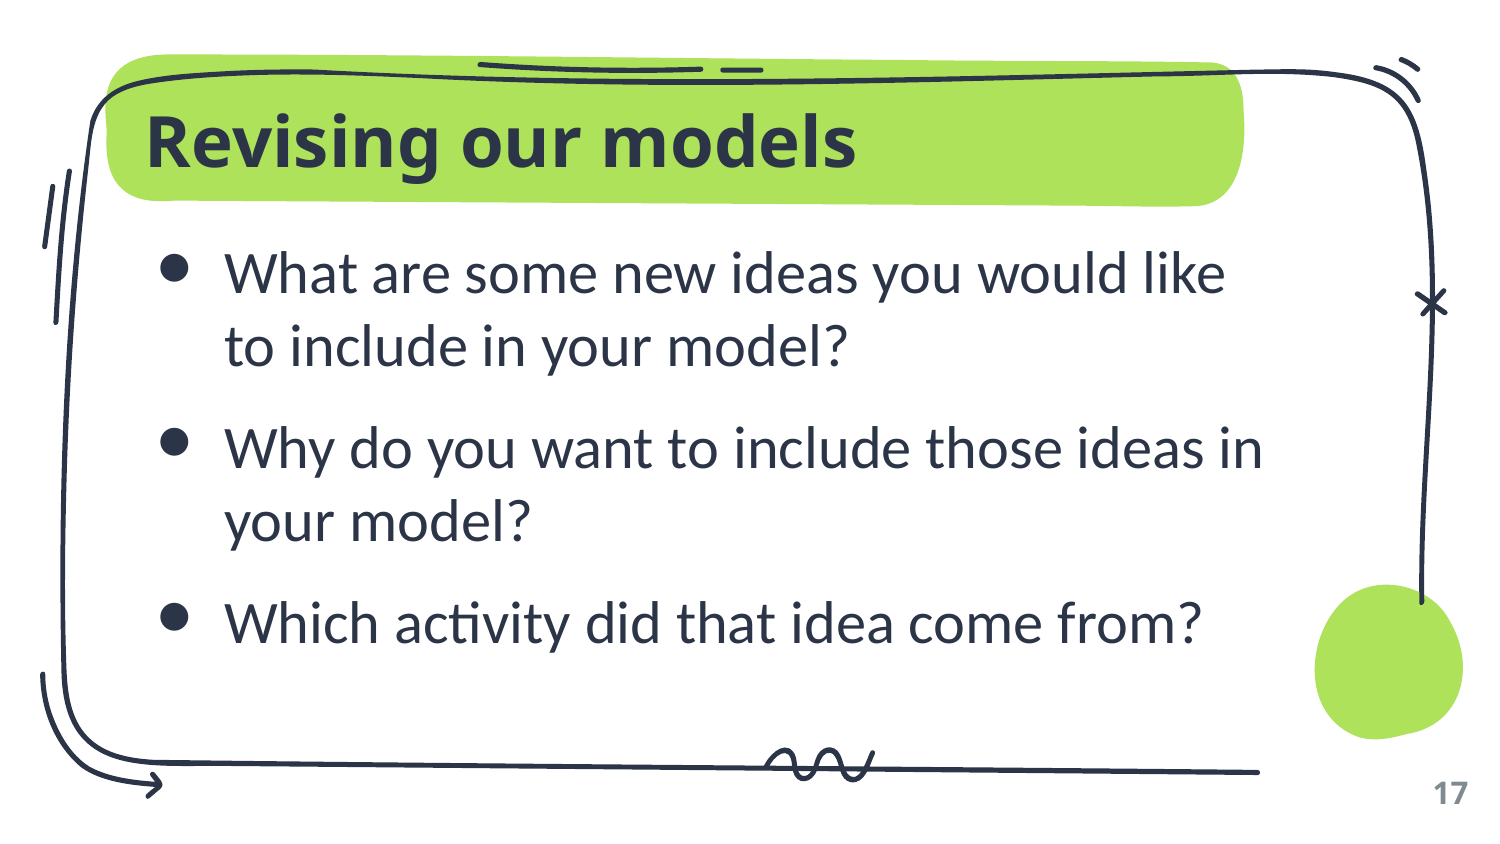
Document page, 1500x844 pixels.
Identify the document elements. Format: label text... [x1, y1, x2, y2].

slide_number ‹#› [1378, 769, 1469, 820]
title Revising our models [144, 112, 1200, 178]
title What are some new ideas you would like to include in your model? Why do you want to include those ideas in your model? Which activity did that idea come from? [134, 218, 1301, 742]
